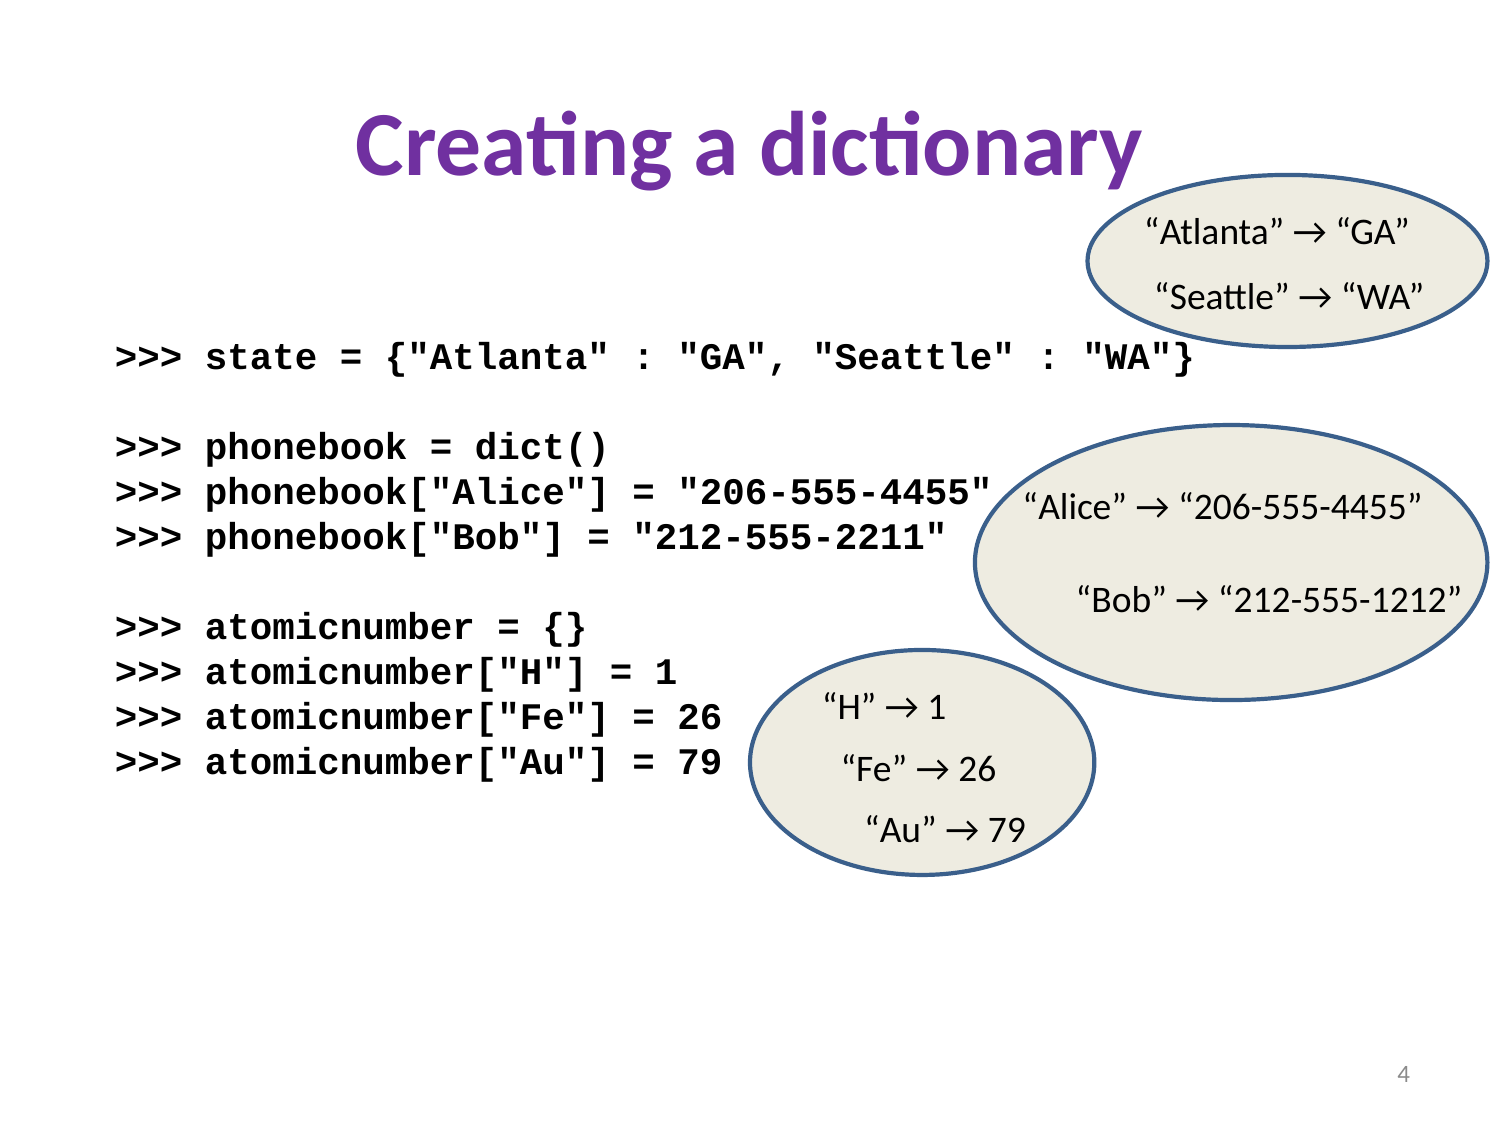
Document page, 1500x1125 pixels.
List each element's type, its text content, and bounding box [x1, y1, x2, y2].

slide_number 4 [1074, 1042, 1425, 1103]
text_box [974, 424, 1488, 701]
text_box [1148, 325, 1427, 350]
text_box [749, 649, 1095, 876]
title Creating a dictionary [75, 45, 1425, 233]
text_box >>> state = {"Atlanta" : "GA", "Seattle" : "WA"} >>> phonebook = dict() >>> phonebook["Alice"] = "206-555-4455" >>> phonebook["Bob"] = "212-555-2211" >>> atomicnumber = {} >>> atomicnumber["H"] = 1 >>> atomicnumber["Fe"] = 26 >>> atomicnumber["Au"] = 79 [99, 324, 1413, 790]
text_box “Seattle” → “WA” [1139, 264, 1440, 325]
text_box [1085, 172, 1490, 321]
text_box “Atlanta” → “GA” [1129, 199, 1426, 260]
